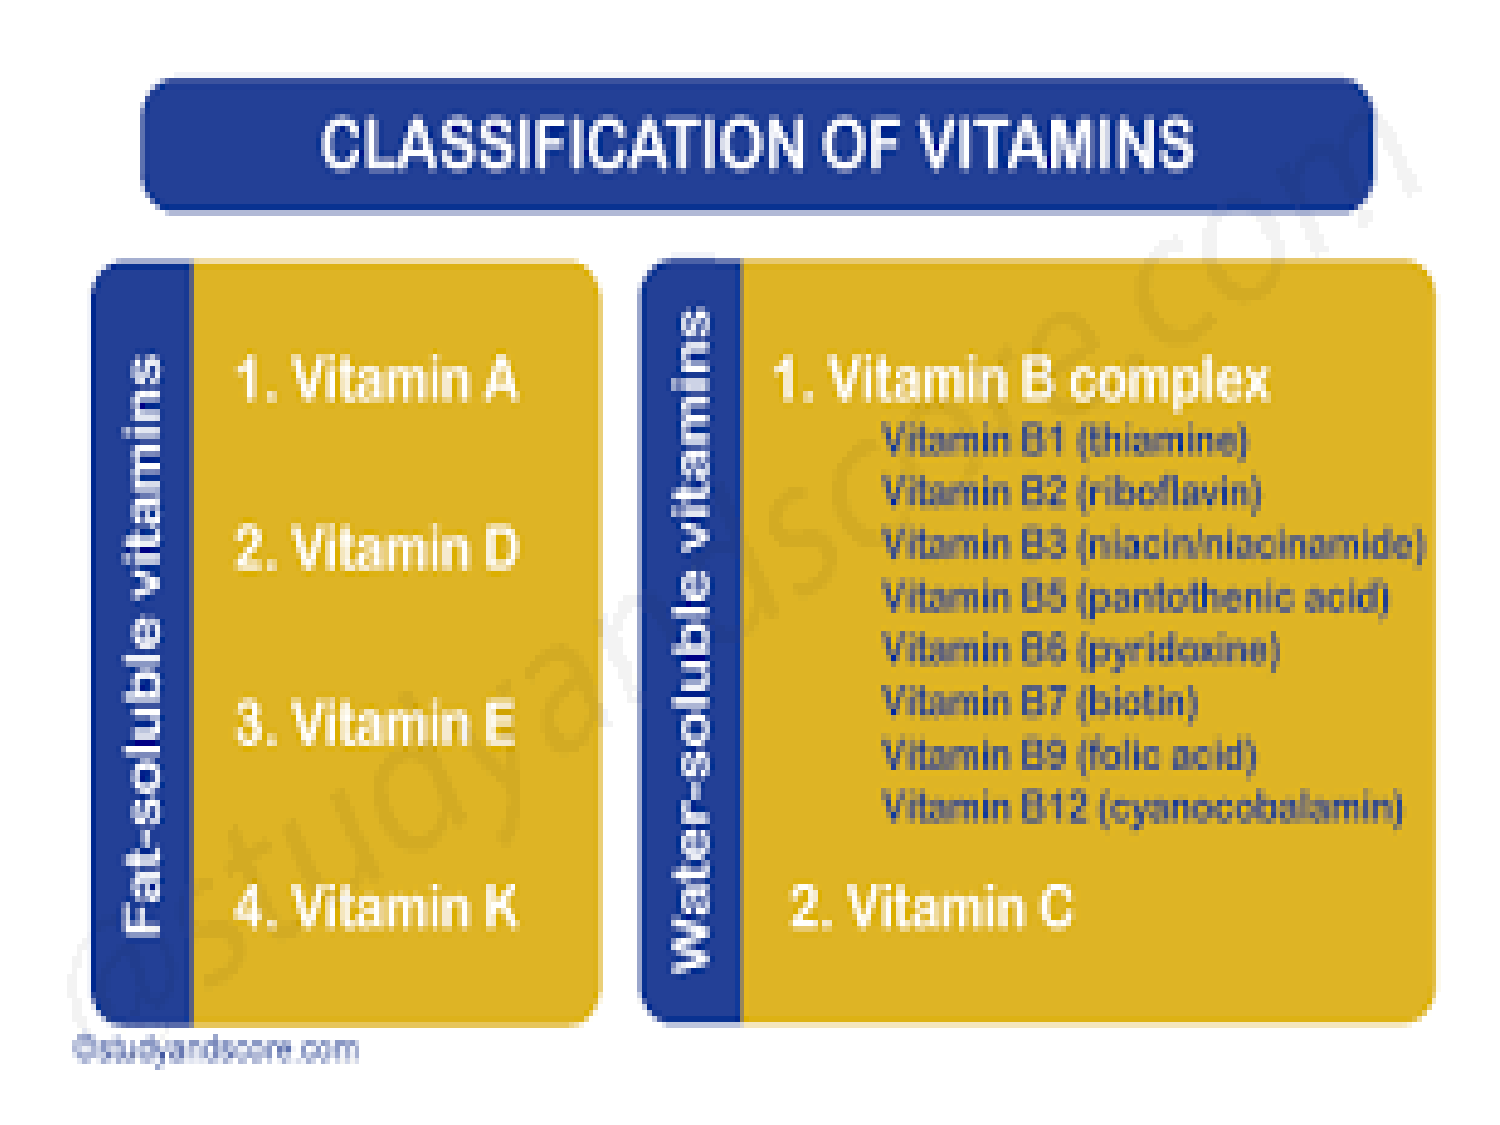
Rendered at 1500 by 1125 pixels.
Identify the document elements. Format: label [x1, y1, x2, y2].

list [52, 42, 1471, 1083]
